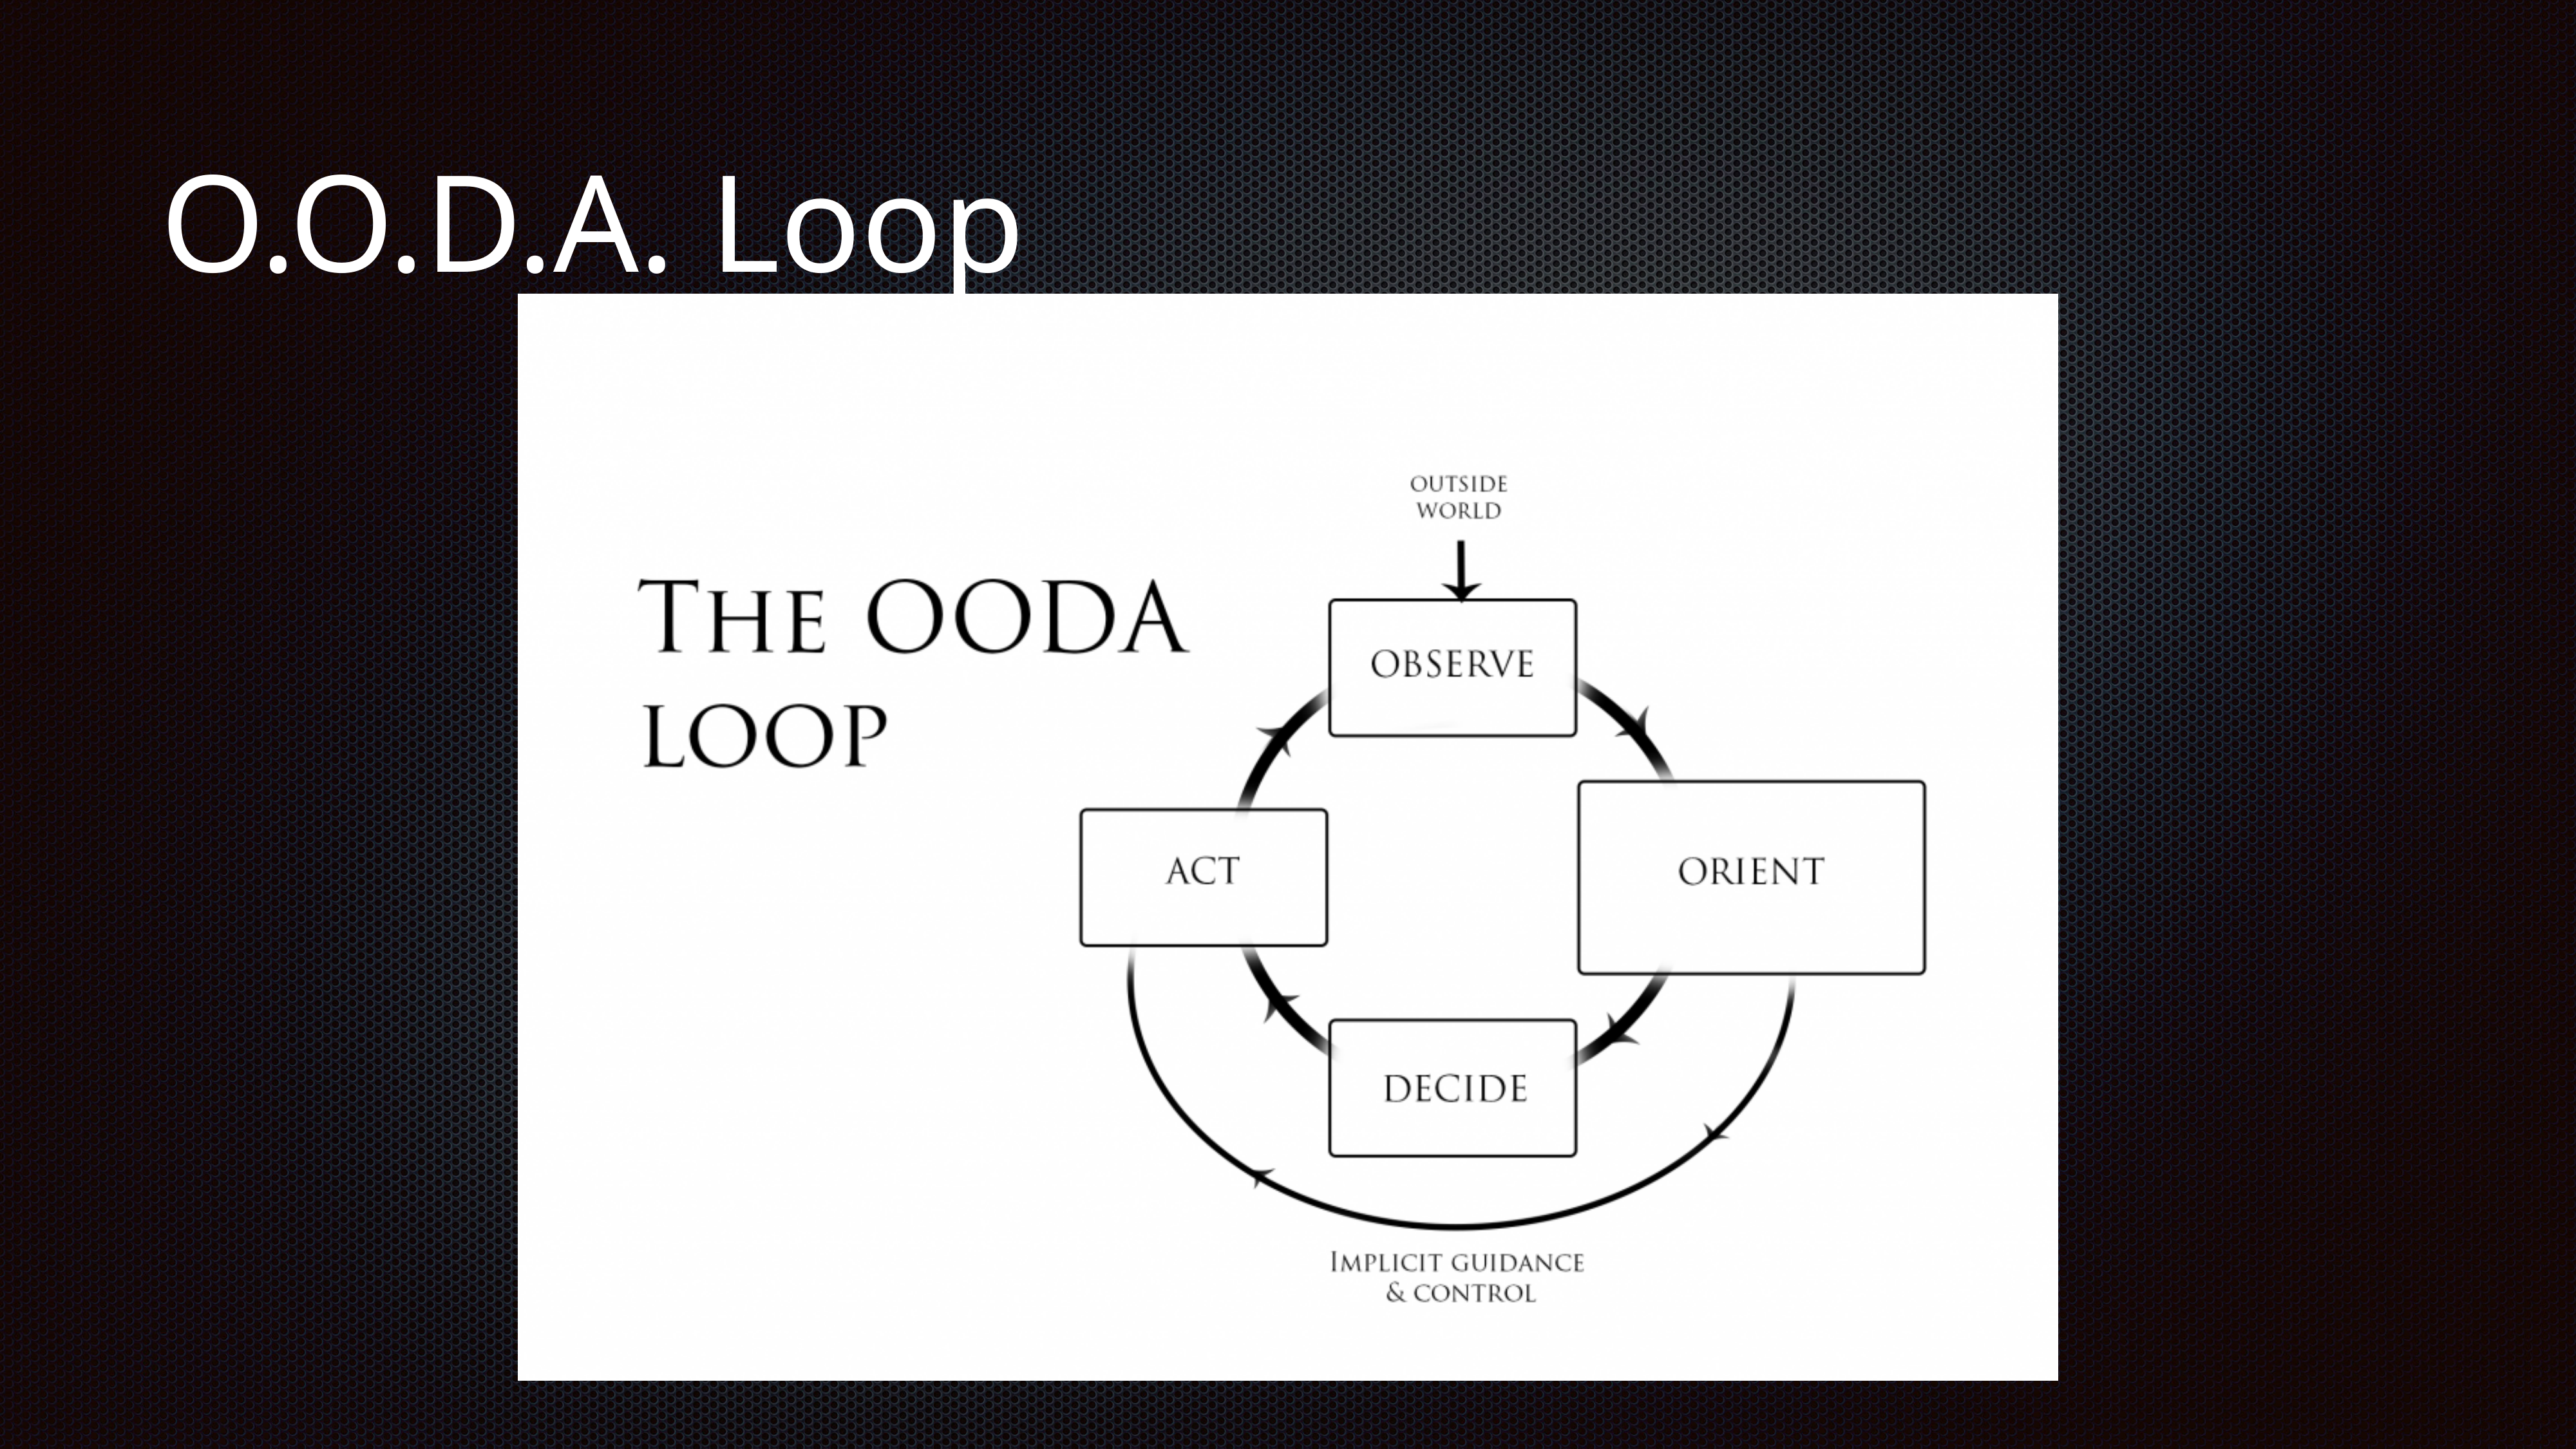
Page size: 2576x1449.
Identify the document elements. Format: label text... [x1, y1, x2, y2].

picture [0, 0, 2576, 1449]
title O.O.D.A. Loop [155, 37, 2421, 401]
